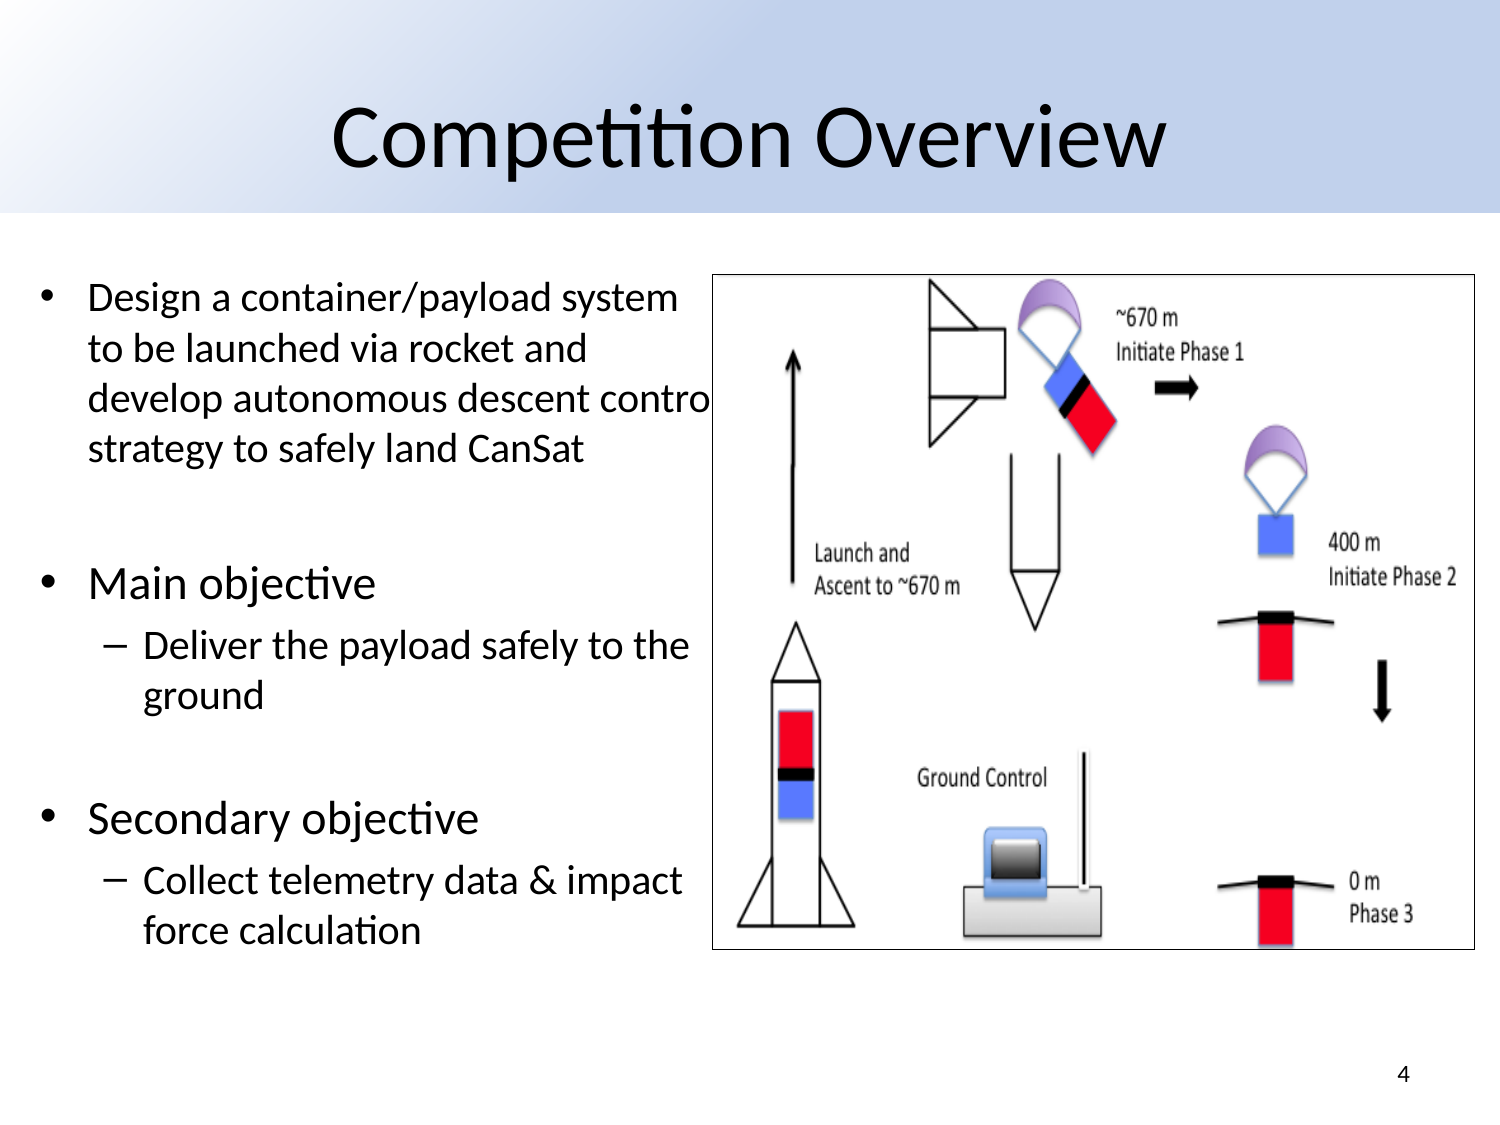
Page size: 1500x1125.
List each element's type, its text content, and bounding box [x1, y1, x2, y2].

list Design a container/payload system to be launched via rocket and develop autonomous descent control strategy to safely land CanSat Main objective Deliver the payload safely to the ground Secondary objective Collect telemetry data & impact force calculation [24, 262, 738, 1005]
title Competition Overview [75, 37, 1425, 225]
slide_number 4 [1074, 1042, 1425, 1103]
picture [712, 273, 1476, 951]
